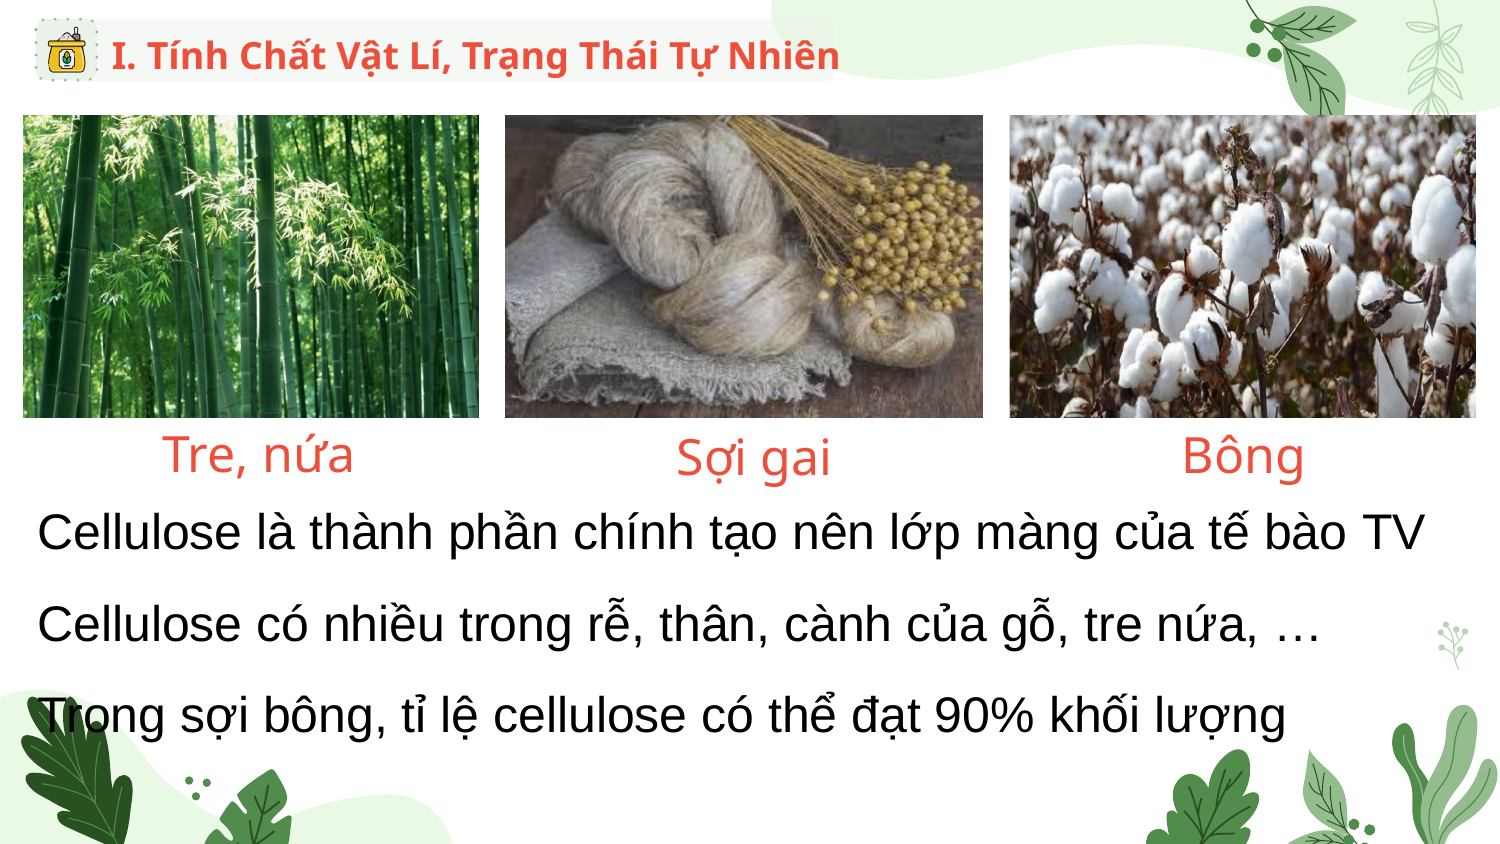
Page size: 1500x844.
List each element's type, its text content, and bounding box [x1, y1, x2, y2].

text_box Cellulose có nhiều trong rễ, thân, cành của gỗ, tre nứa, … [22, 583, 1477, 659]
picture [23, 114, 479, 418]
text_box Tre, nứa [139, 426, 379, 490]
text_box I. Tính Chất Vật Lí, Trạng Thái Tự Nhiên [96, 5, 865, 93]
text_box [35, 18, 98, 81]
text_box Cellulose là thành phần chính tạo nên lớp màng của tế bào TV [22, 492, 1477, 567]
text_box Sợi gai [635, 426, 875, 492]
text_box Trong sợi bông, tỉ lệ cellulose có thể đạt 90% khối lượng [22, 674, 1424, 750]
picture [1009, 114, 1477, 418]
picture [505, 114, 983, 418]
text_box Bông [1131, 426, 1370, 491]
